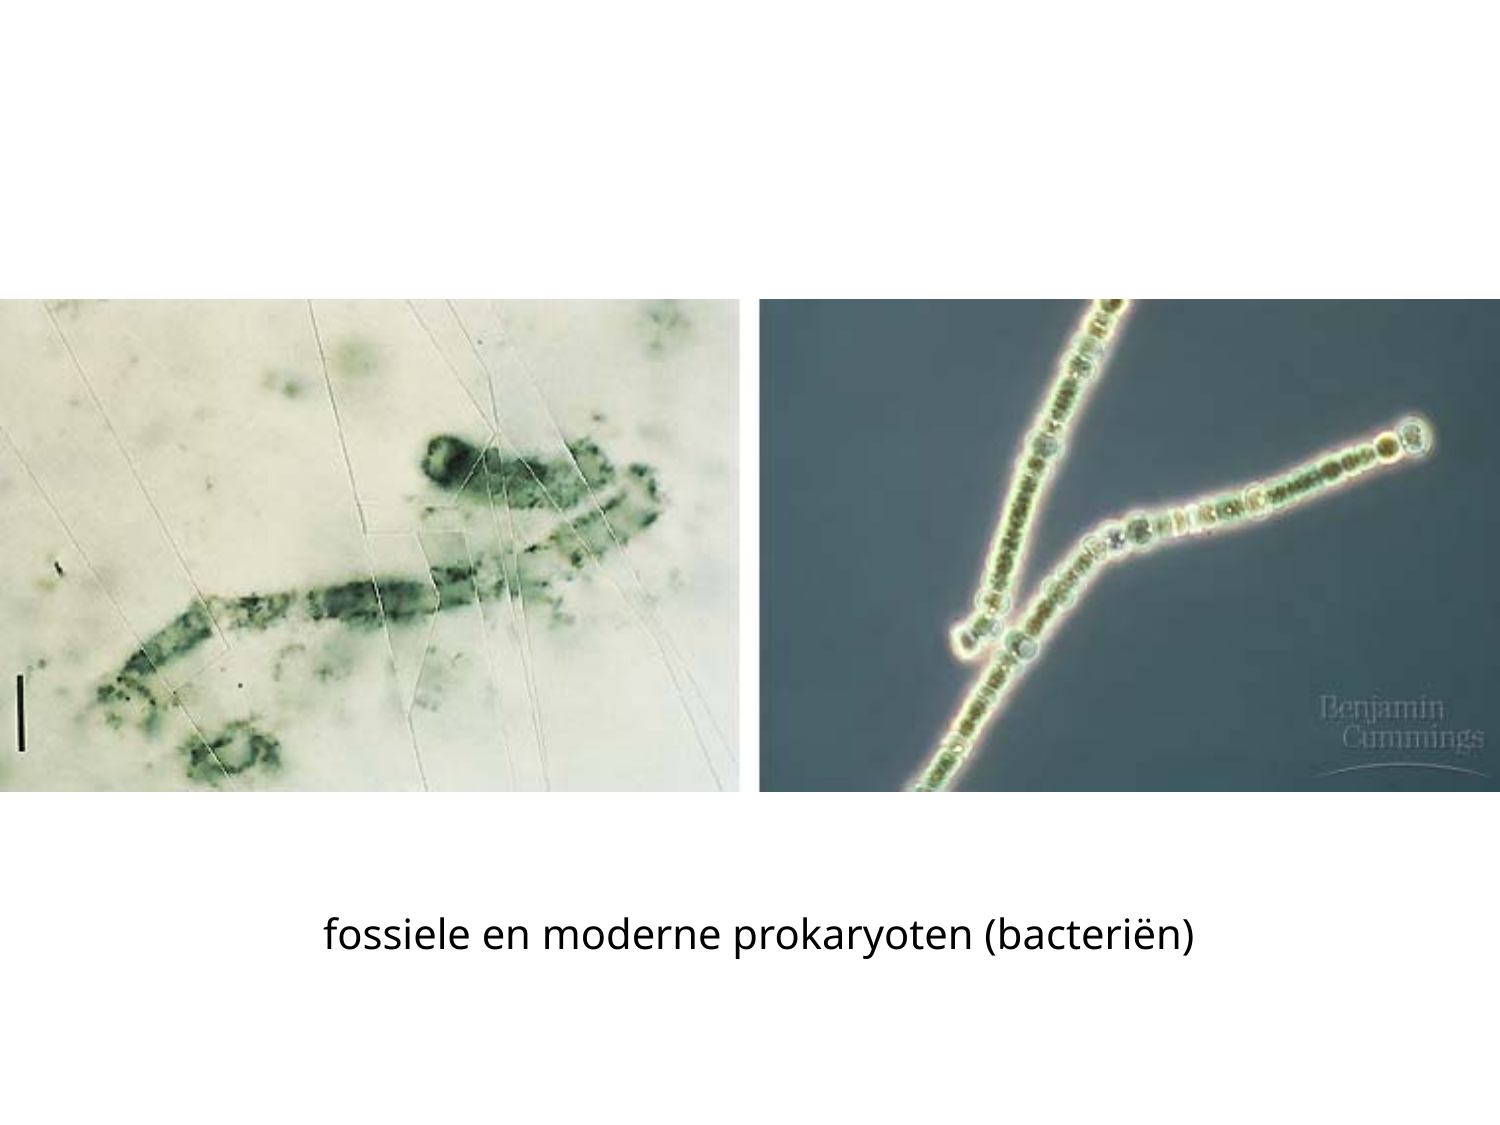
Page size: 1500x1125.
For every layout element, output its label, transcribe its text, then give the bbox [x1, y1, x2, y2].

text_box fossiele en moderne prokaryoten (bacteriën) [212, 900, 1306, 965]
picture [0, 299, 1500, 792]
